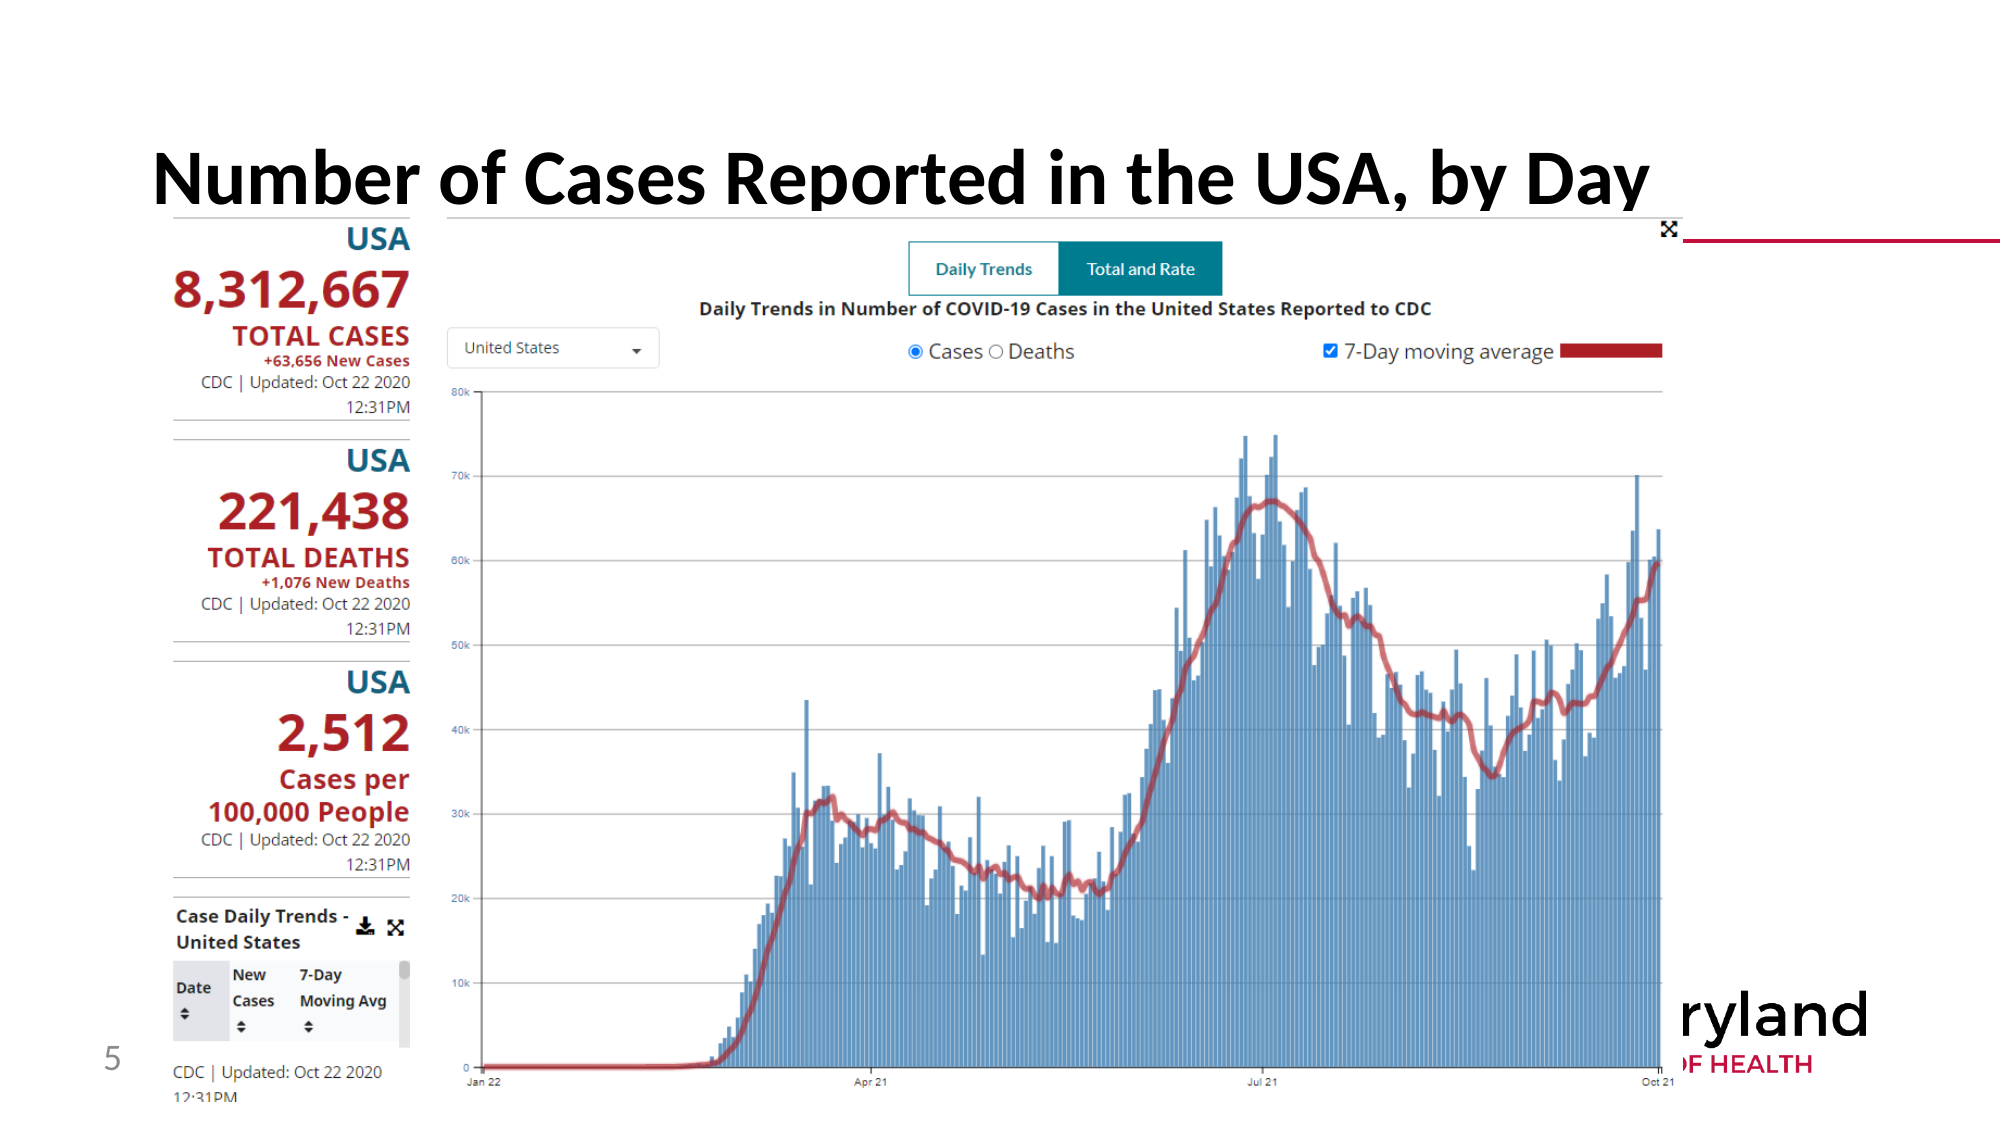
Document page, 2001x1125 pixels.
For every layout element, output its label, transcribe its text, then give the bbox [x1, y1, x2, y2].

title Number of Cases Reported in the USA, by Day [137, 97, 1863, 262]
slide_number 5 [88, 1025, 145, 1086]
picture [145, 211, 1866, 1102]
